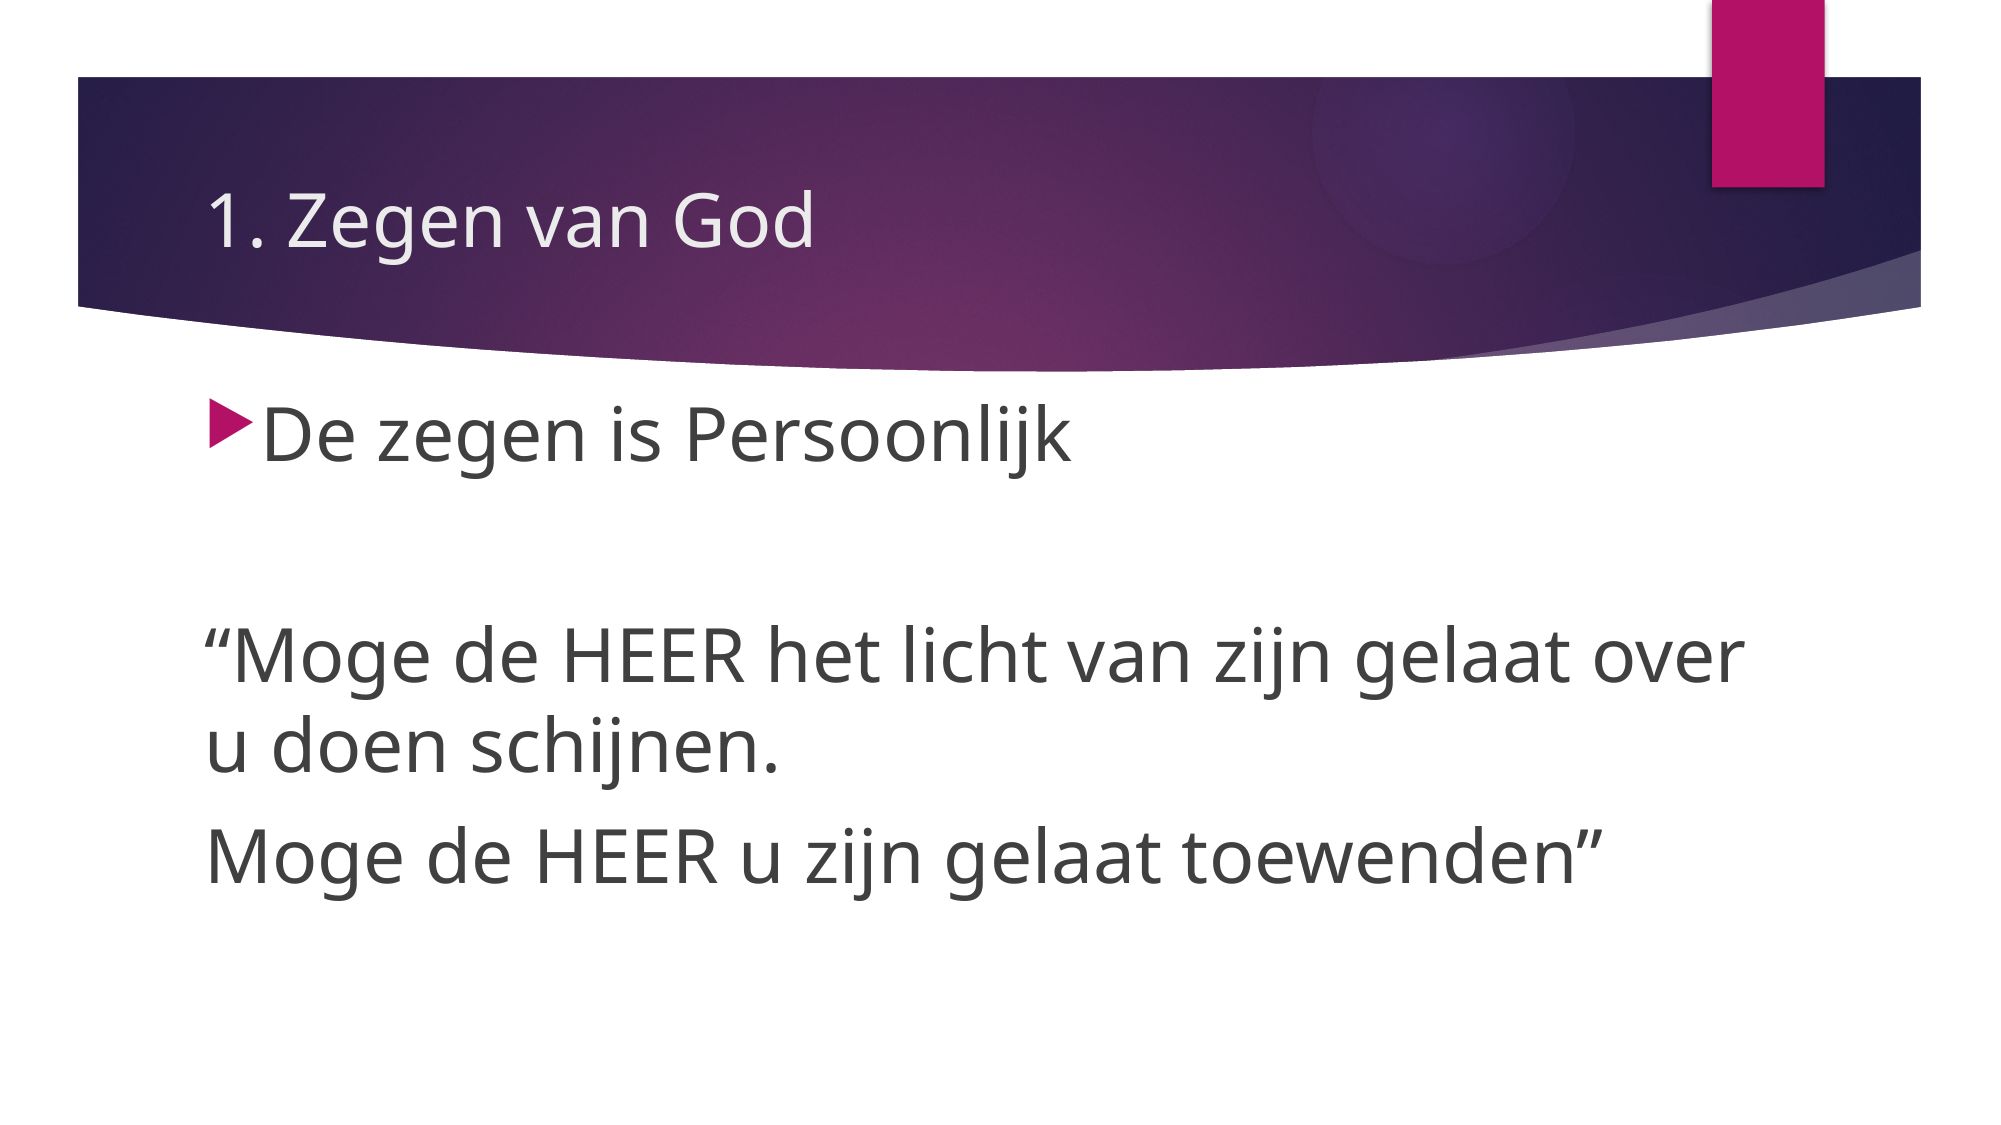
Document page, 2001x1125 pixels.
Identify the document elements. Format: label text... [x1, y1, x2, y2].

title 1. Zegen van God [189, 159, 1627, 276]
list De zegen is Persoonlijk “Moge de HEER het licht van zijn gelaat over u doen schijnen. Moge de HEER u zijn gelaat toewenden” [189, 378, 1781, 1100]
